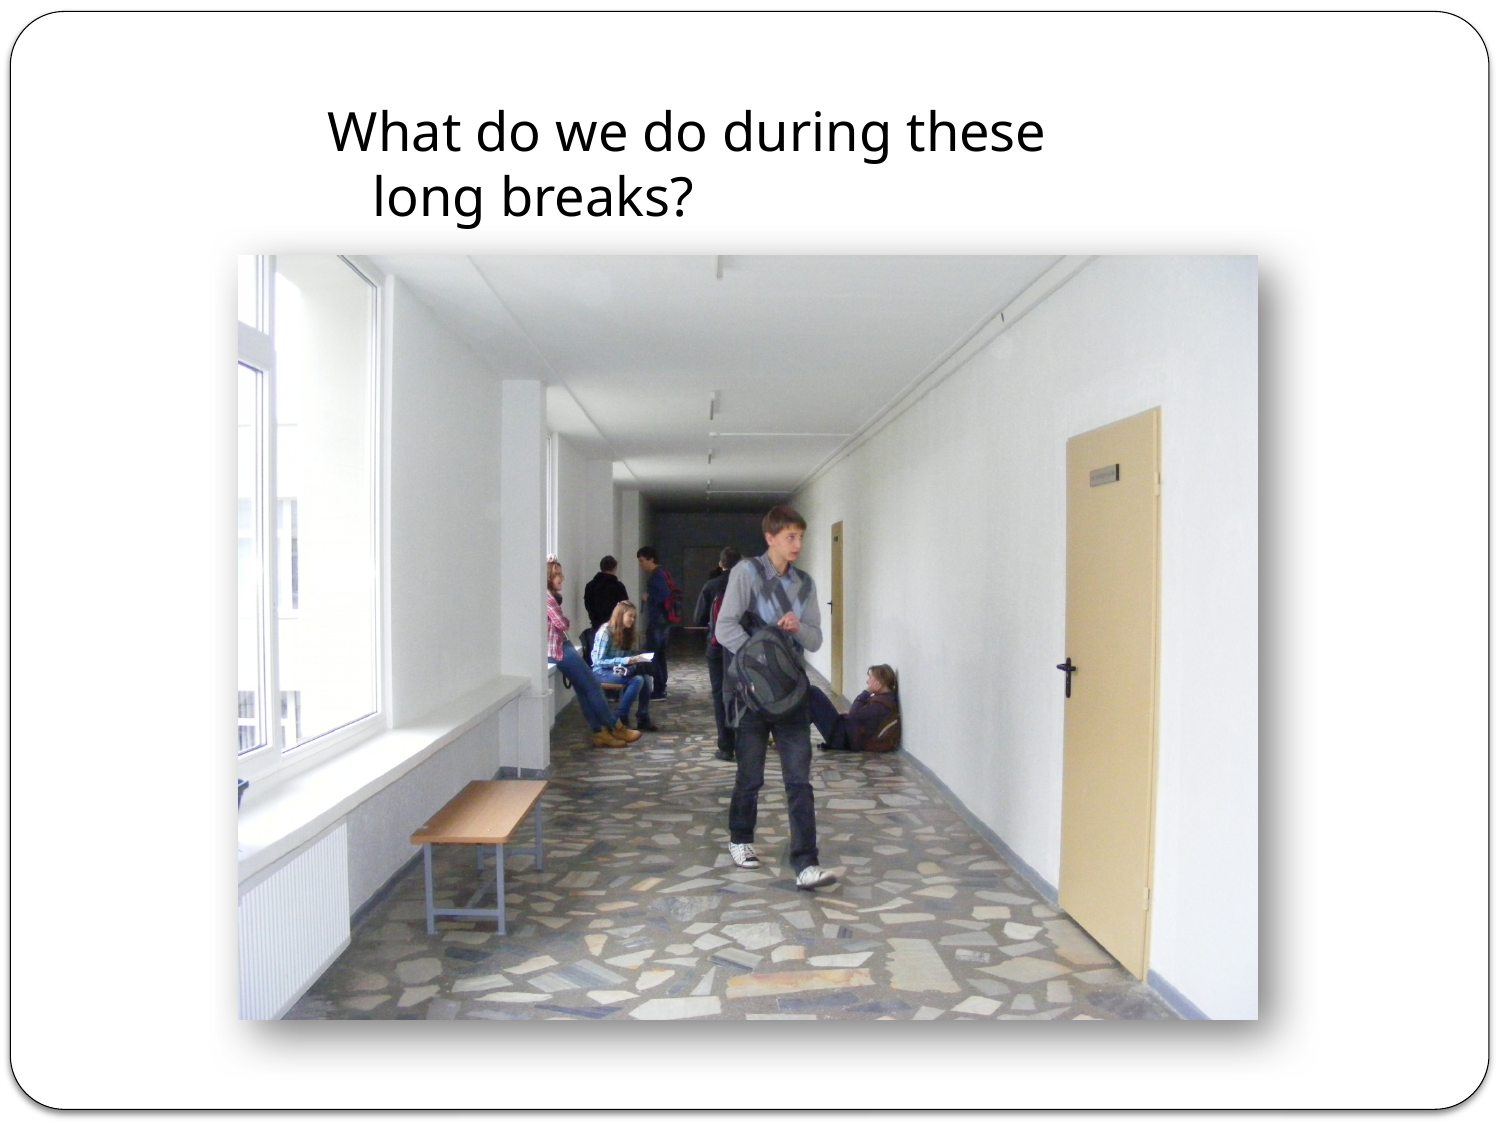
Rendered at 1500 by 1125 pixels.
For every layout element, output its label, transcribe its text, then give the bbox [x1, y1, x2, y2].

list What do we do during these long breaks? [312, 89, 1188, 209]
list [238, 255, 1259, 1020]
